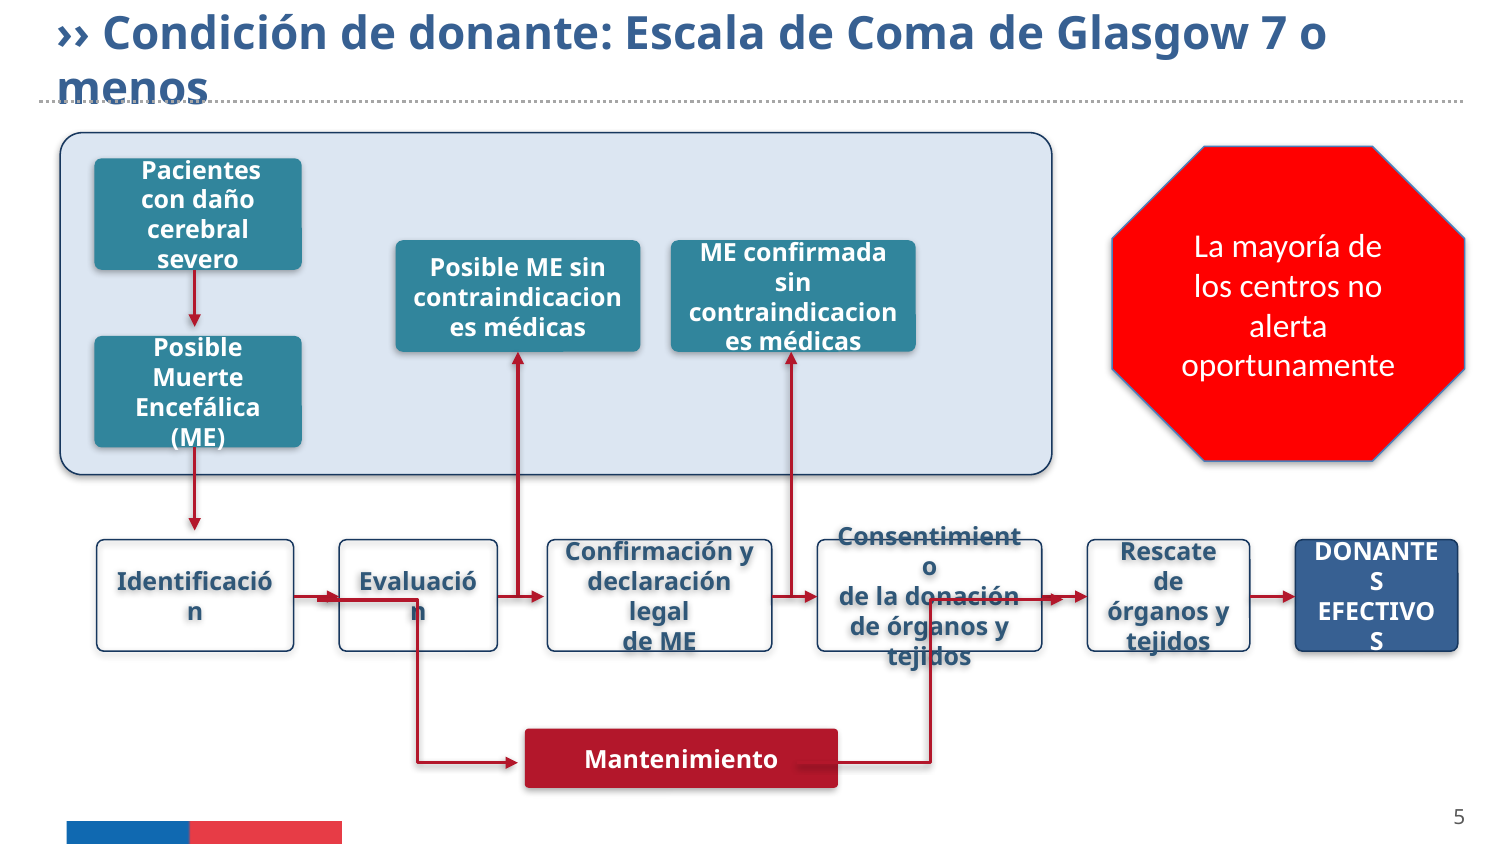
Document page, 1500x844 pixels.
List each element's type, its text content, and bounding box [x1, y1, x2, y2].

text_box Mantenimiento [523, 727, 839, 789]
text_box Evaluación [338, 538, 499, 598]
picture [66, 821, 342, 844]
text_box Consentimiento de la donación de órganos y tejidos [816, 538, 1043, 597]
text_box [317, 599, 519, 763]
text_box ME confirmada sin contraindicaciones médicas [670, 239, 917, 353]
text_box Identificación [95, 538, 295, 652]
text_box La mayoría de los centros no alerta oportunamente [1111, 145, 1466, 462]
text_box Pacientes con daño cerebral severo [93, 157, 303, 271]
text_box DONANTES EFECTIVOS [1294, 538, 1459, 652]
text_box Confirmación y declaración legal de ME [546, 538, 773, 652]
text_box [796, 599, 1064, 763]
text_box Posible Muerte Encefálica (ME) [93, 335, 303, 449]
list ›› Condición de donante: Escala de Coma de Glasgow 7 o menos [41, 16, 1477, 102]
text_box [59, 131, 1053, 476]
text_box Rescate de órganos y tejidos [1086, 538, 1251, 652]
text_box Posible ME sin contraindicaciones médicas [394, 239, 642, 353]
